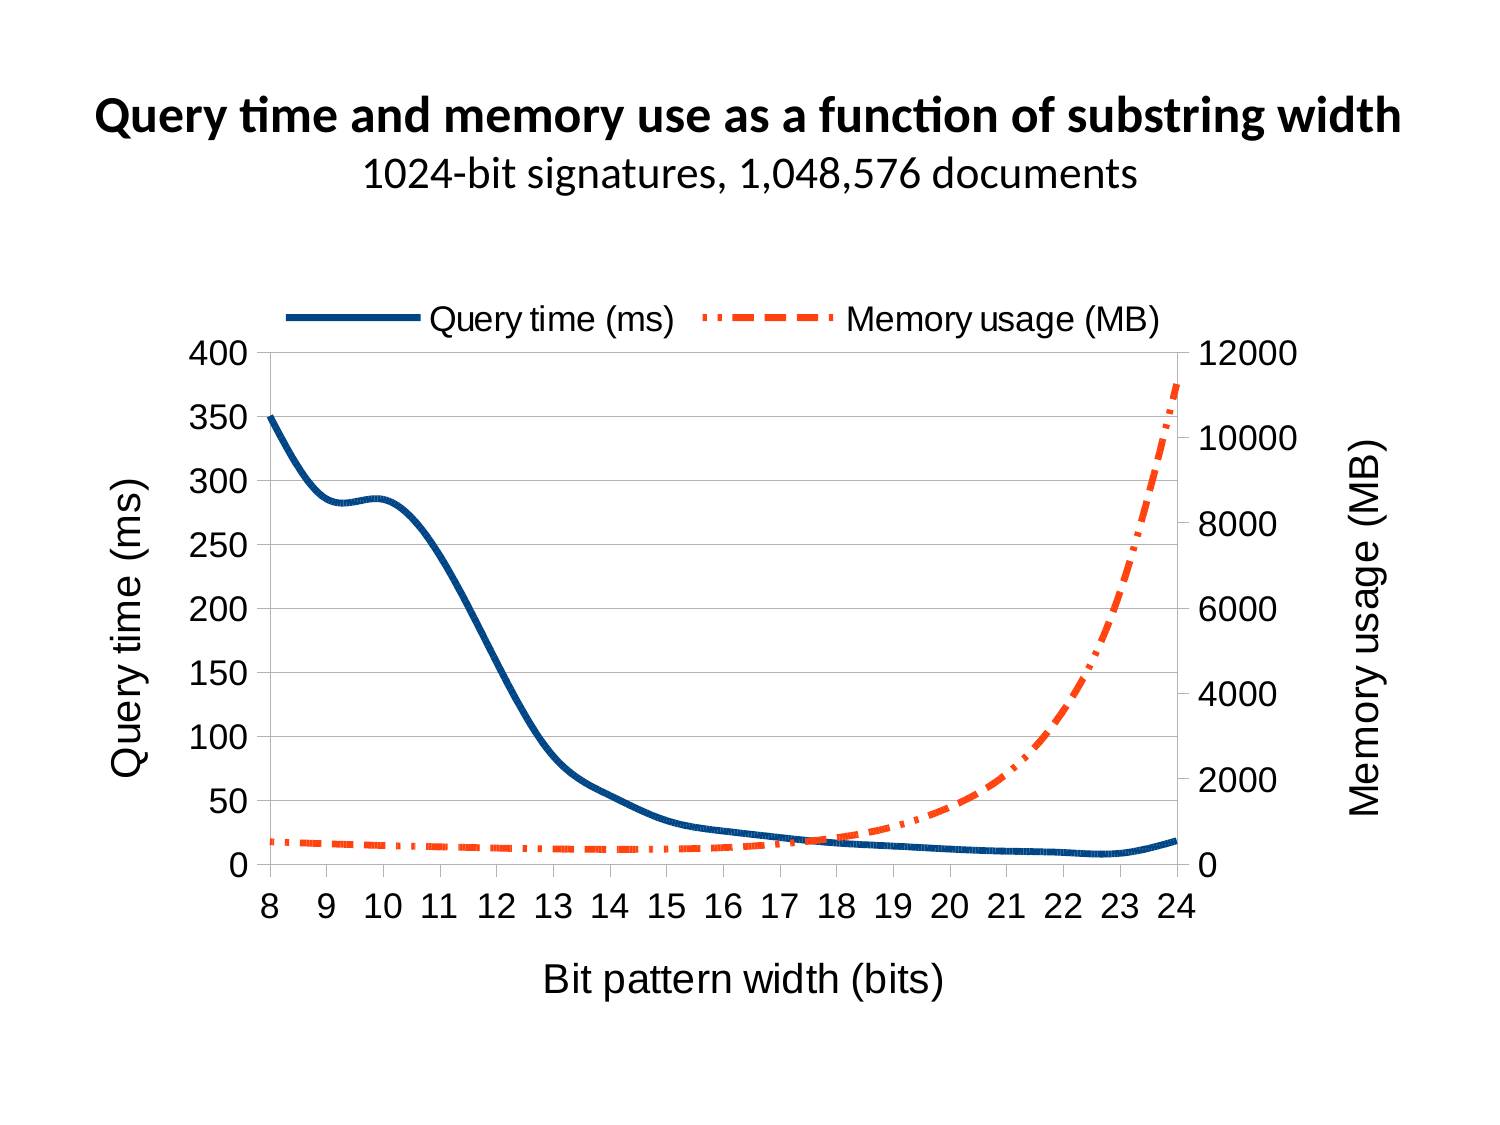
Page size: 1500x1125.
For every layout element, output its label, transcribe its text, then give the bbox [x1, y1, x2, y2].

picture [74, 262, 1426, 1023]
title Query time and memory use as a function of substring width 1024-bit signatures, 1,048,576 documents [75, 45, 1425, 233]
